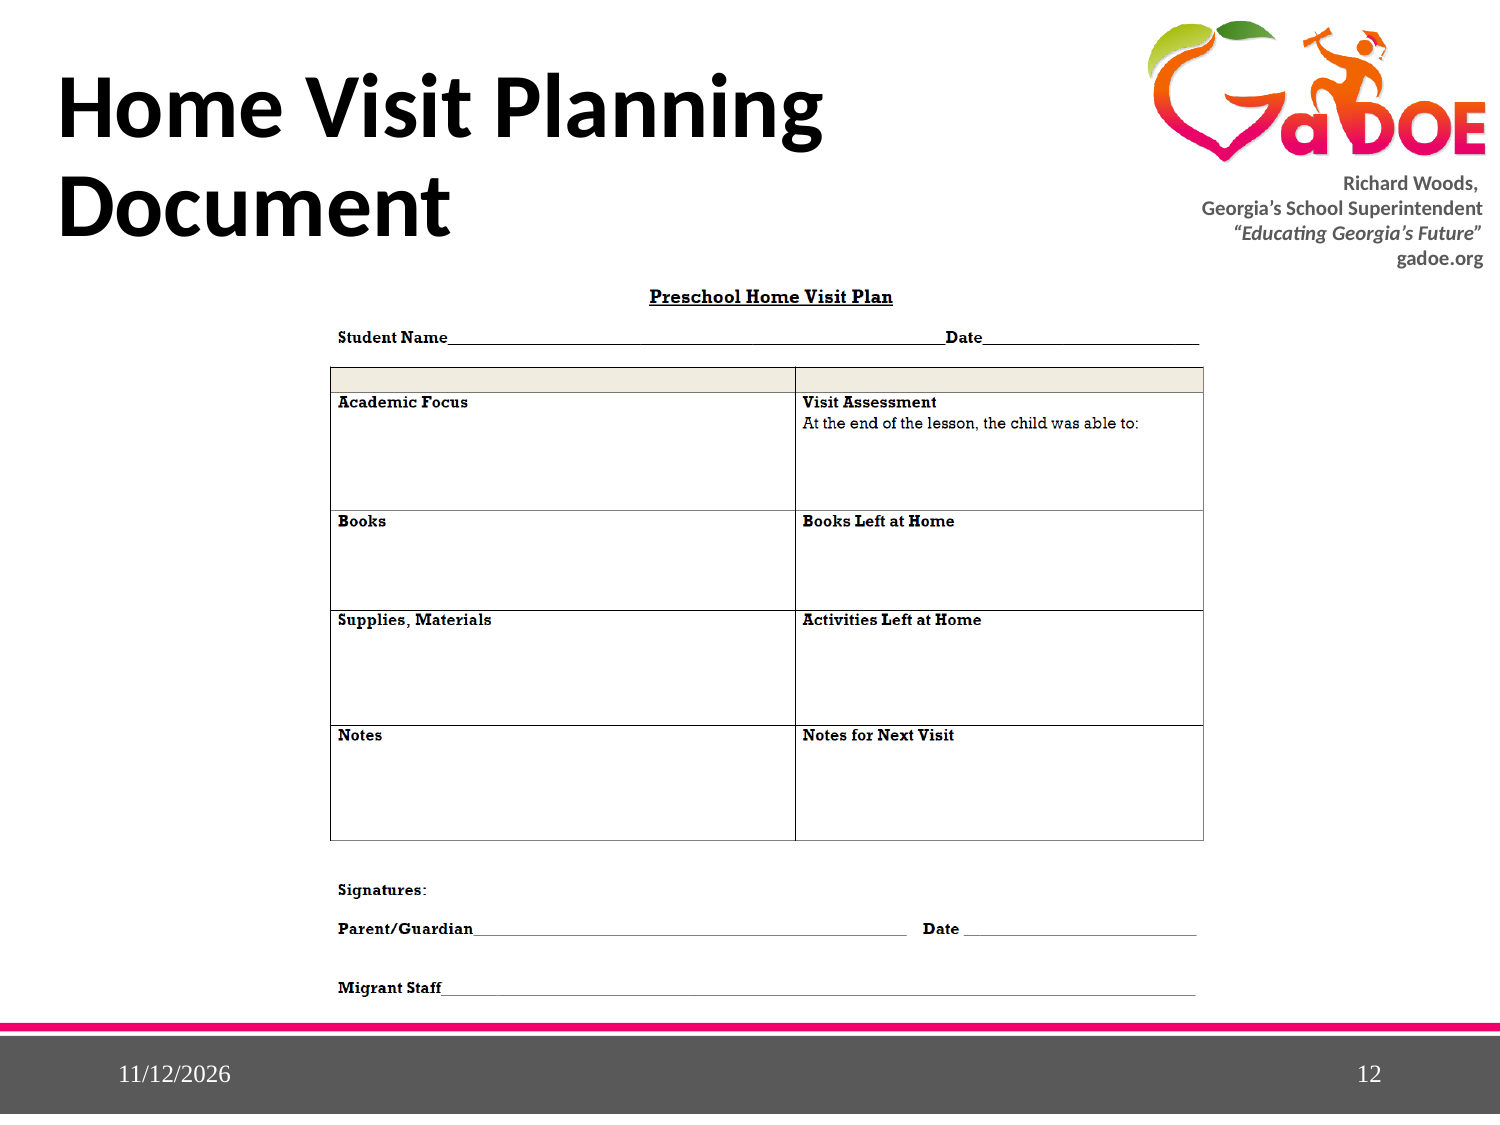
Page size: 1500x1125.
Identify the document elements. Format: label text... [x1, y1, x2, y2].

title Home Visit Planning Document [42, 48, 1153, 267]
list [271, 266, 1244, 1021]
slide_number 12 [1059, 1042, 1397, 1103]
picture [1135, 8, 1499, 164]
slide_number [103, 1042, 441, 1103]
